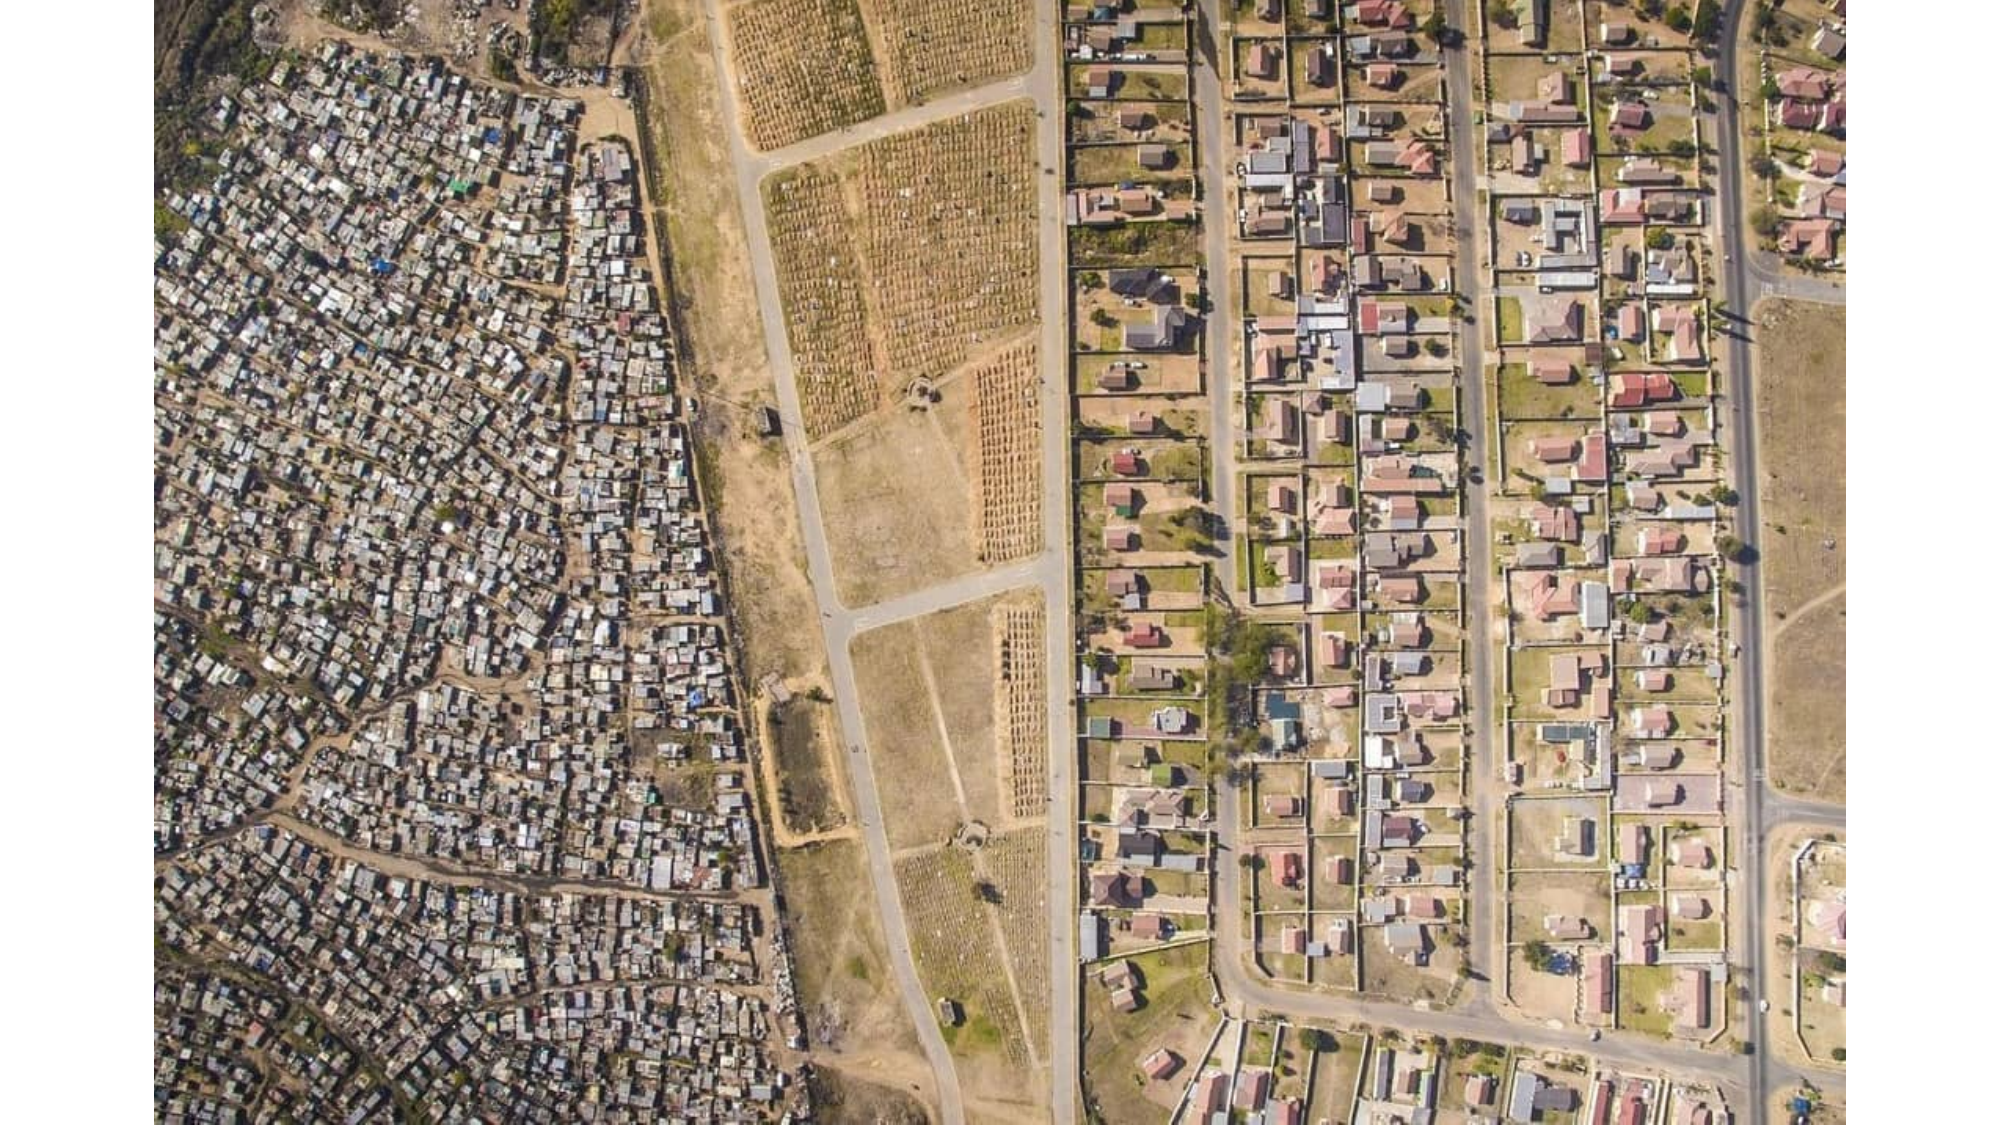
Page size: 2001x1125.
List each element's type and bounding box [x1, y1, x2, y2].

picture [154, 0, 1846, 1125]
